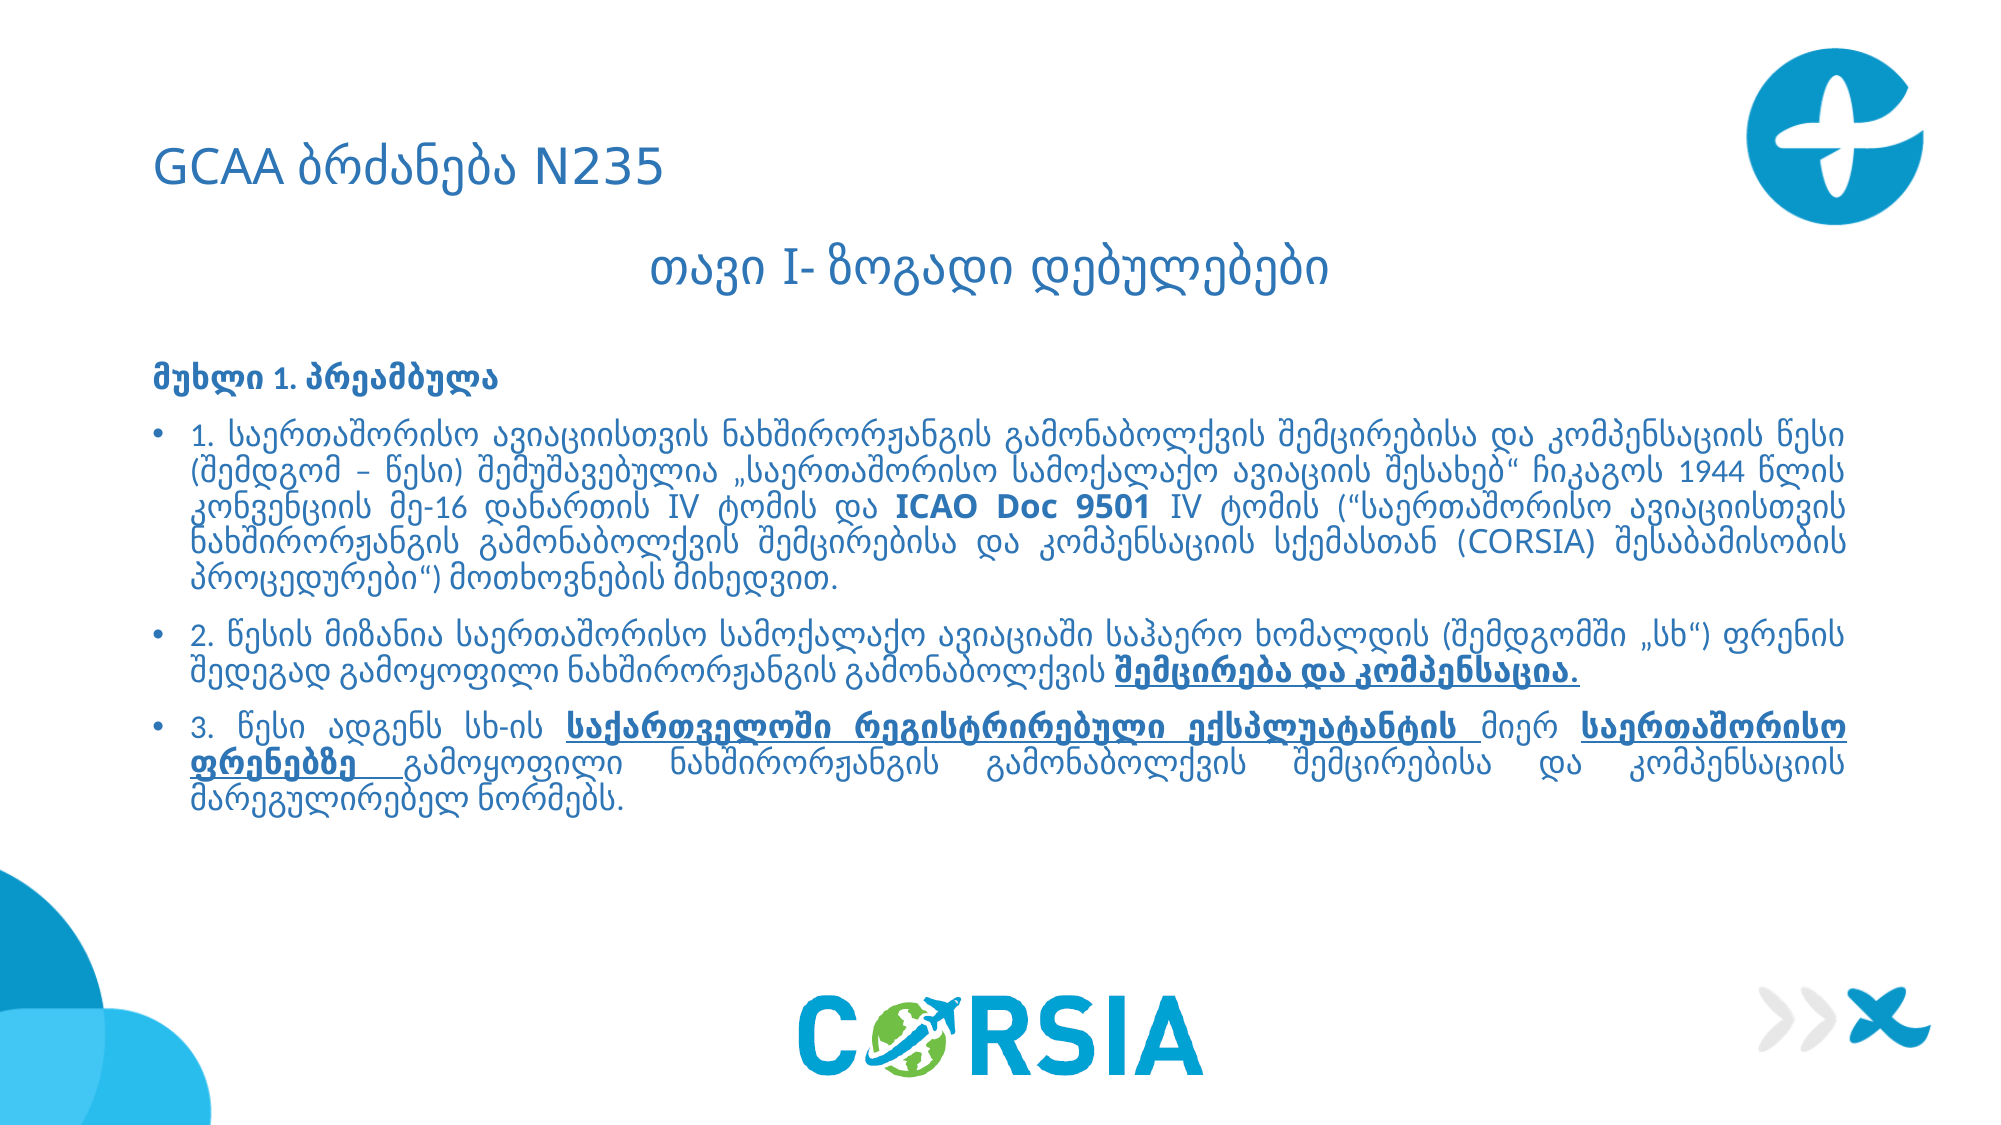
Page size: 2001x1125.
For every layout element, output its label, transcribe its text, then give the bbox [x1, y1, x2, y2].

title GCAA ბრძანება N235 [137, 59, 1863, 278]
text_box თავი I- ზოგადი დებულებები [315, 230, 1666, 306]
list მუხლი 1. პრეამბულა 1. საერთაშორისო ავიაციისთვის ნახშირორჟანგის გამონაბოლქვის შემცირებისა და კომპენსაციის წესი (შემდგომ – წესი) შემუშავებულია „საერთაშორისო სამოქალაქო ავიაციის შესახებ“ ჩიკაგოს 1944 წლის კონვენციის მე-16 დანართის IV ტომის და ICAO Doc 9501 IV ტომის (“საერთაშორისო ავიაციისთვის ნახშირორჟანგის გამონაბოლქვის შემცირებისა და კომპენსაციის სქემასთან (CORSIA) შესაბამისობის პროცედურები“) მოთხოვნების მიხედვით. 2. წესის მიზანია საერთაშორისო სამოქალაქო ავიაციაში საჰაერო ხომალდის (შემდგომში „სხ“) ფრენის შედეგად გამოყოფილი ნახშირორჟანგის გამონაბოლქვის შემცირება და კომპენსაცია. 3. წესი ადგენს სხ-ის საქართველოში რეგისტრირებული ექსპლუატანტის მიერ საერთაშორისო ფრენებზე გამოყოფილი ნახშირორჟანგის გამონაბოლქვის შემცირებისა და კომპენსაციის მარეგულირებელ ნორმებს. [137, 353, 1863, 1068]
picture [0, 0, 2001, 1125]
